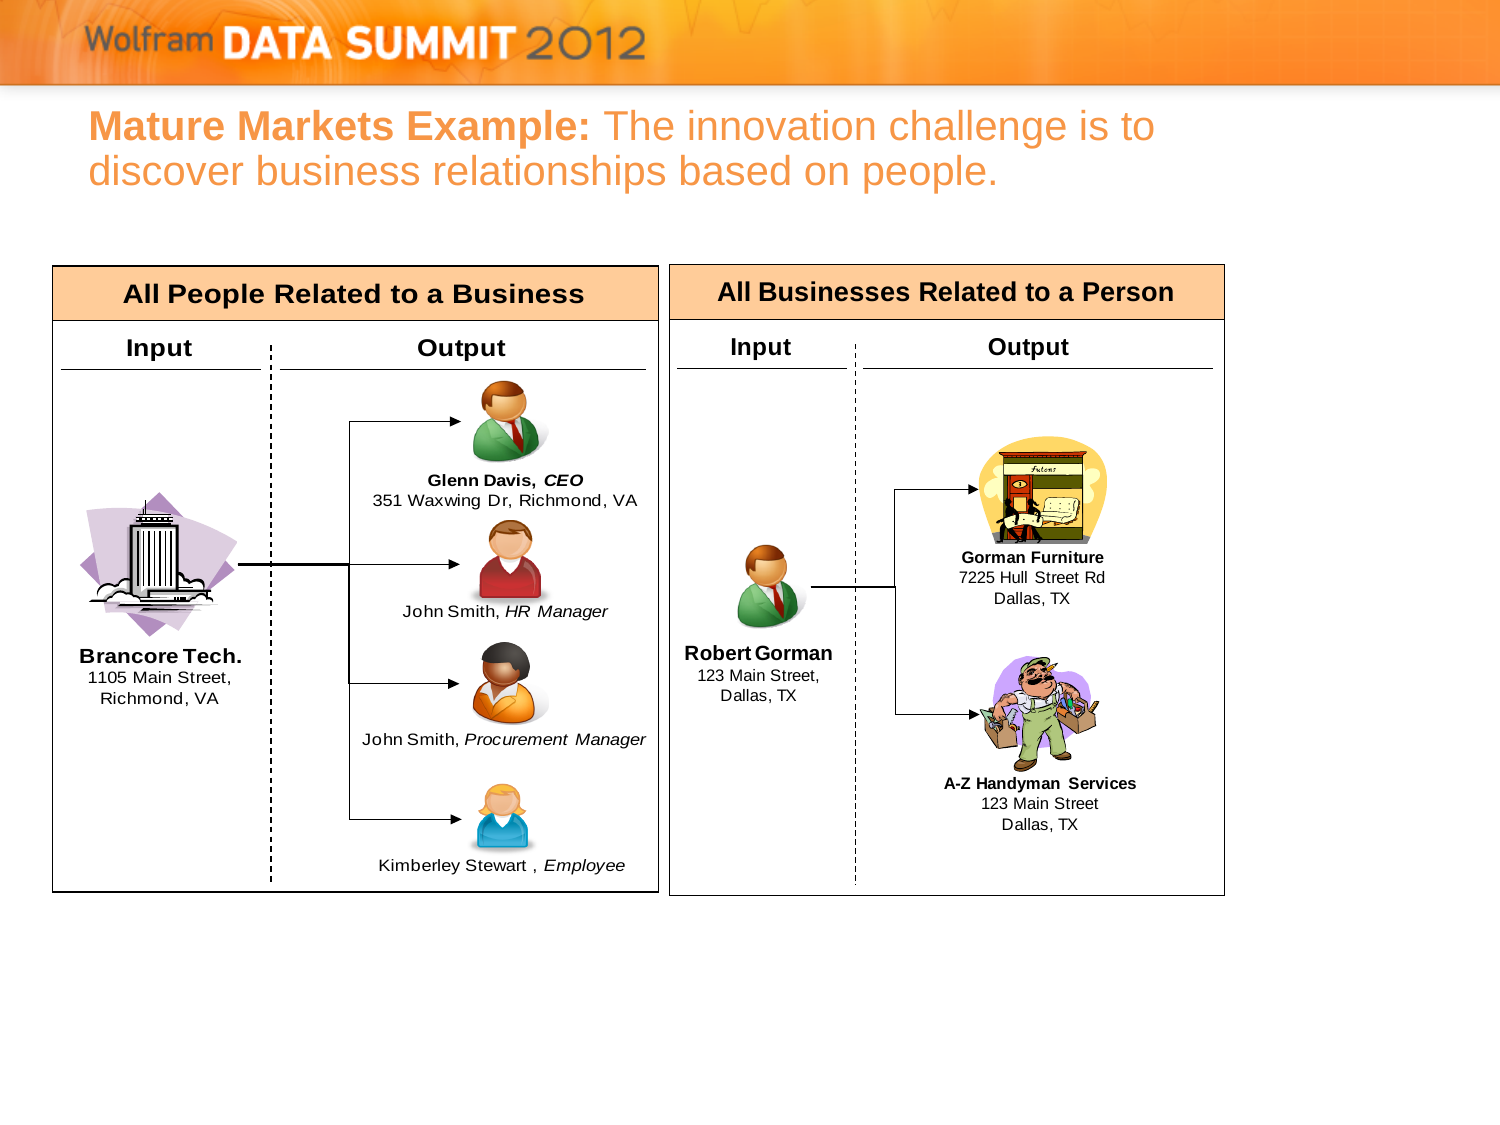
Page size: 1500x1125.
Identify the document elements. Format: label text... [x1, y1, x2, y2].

text_box Mature Markets Example: The innovation challenge is to discover business relationships based on people. [74, 37, 1274, 263]
picture [0, 0, 1500, 1125]
